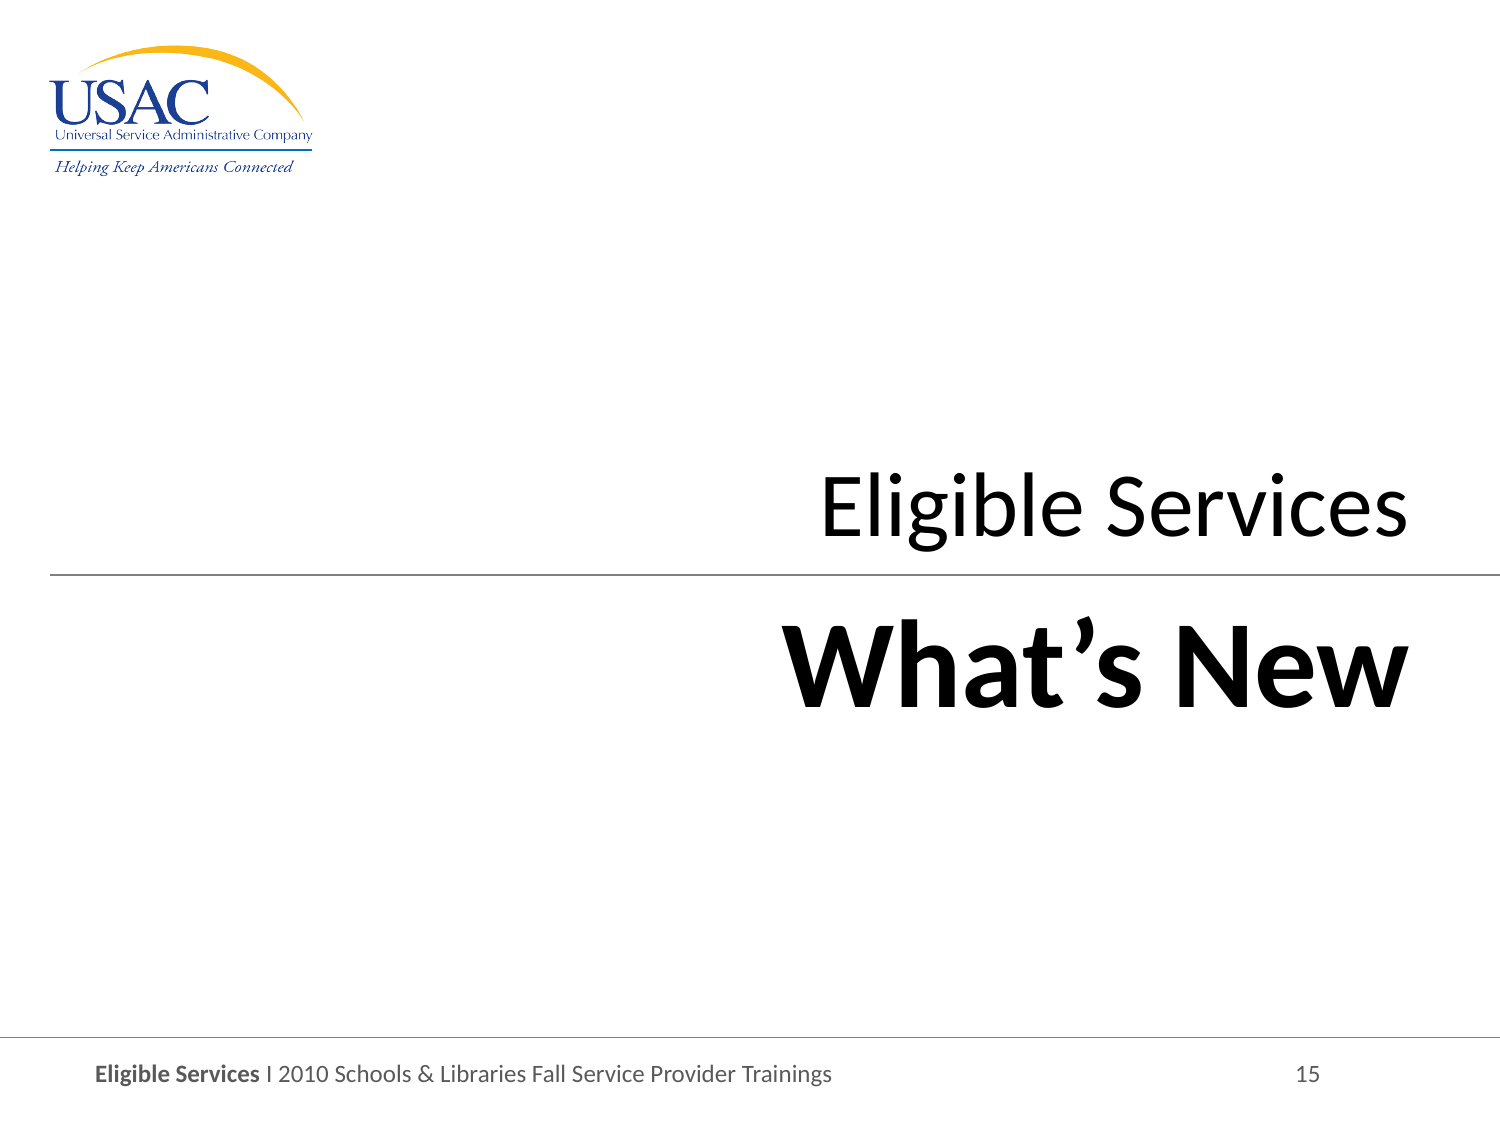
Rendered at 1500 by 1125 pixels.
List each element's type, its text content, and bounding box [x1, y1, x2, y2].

picture [24, 37, 348, 200]
list What’s New [150, 575, 1425, 713]
list Eligible Services [150, 437, 1425, 575]
